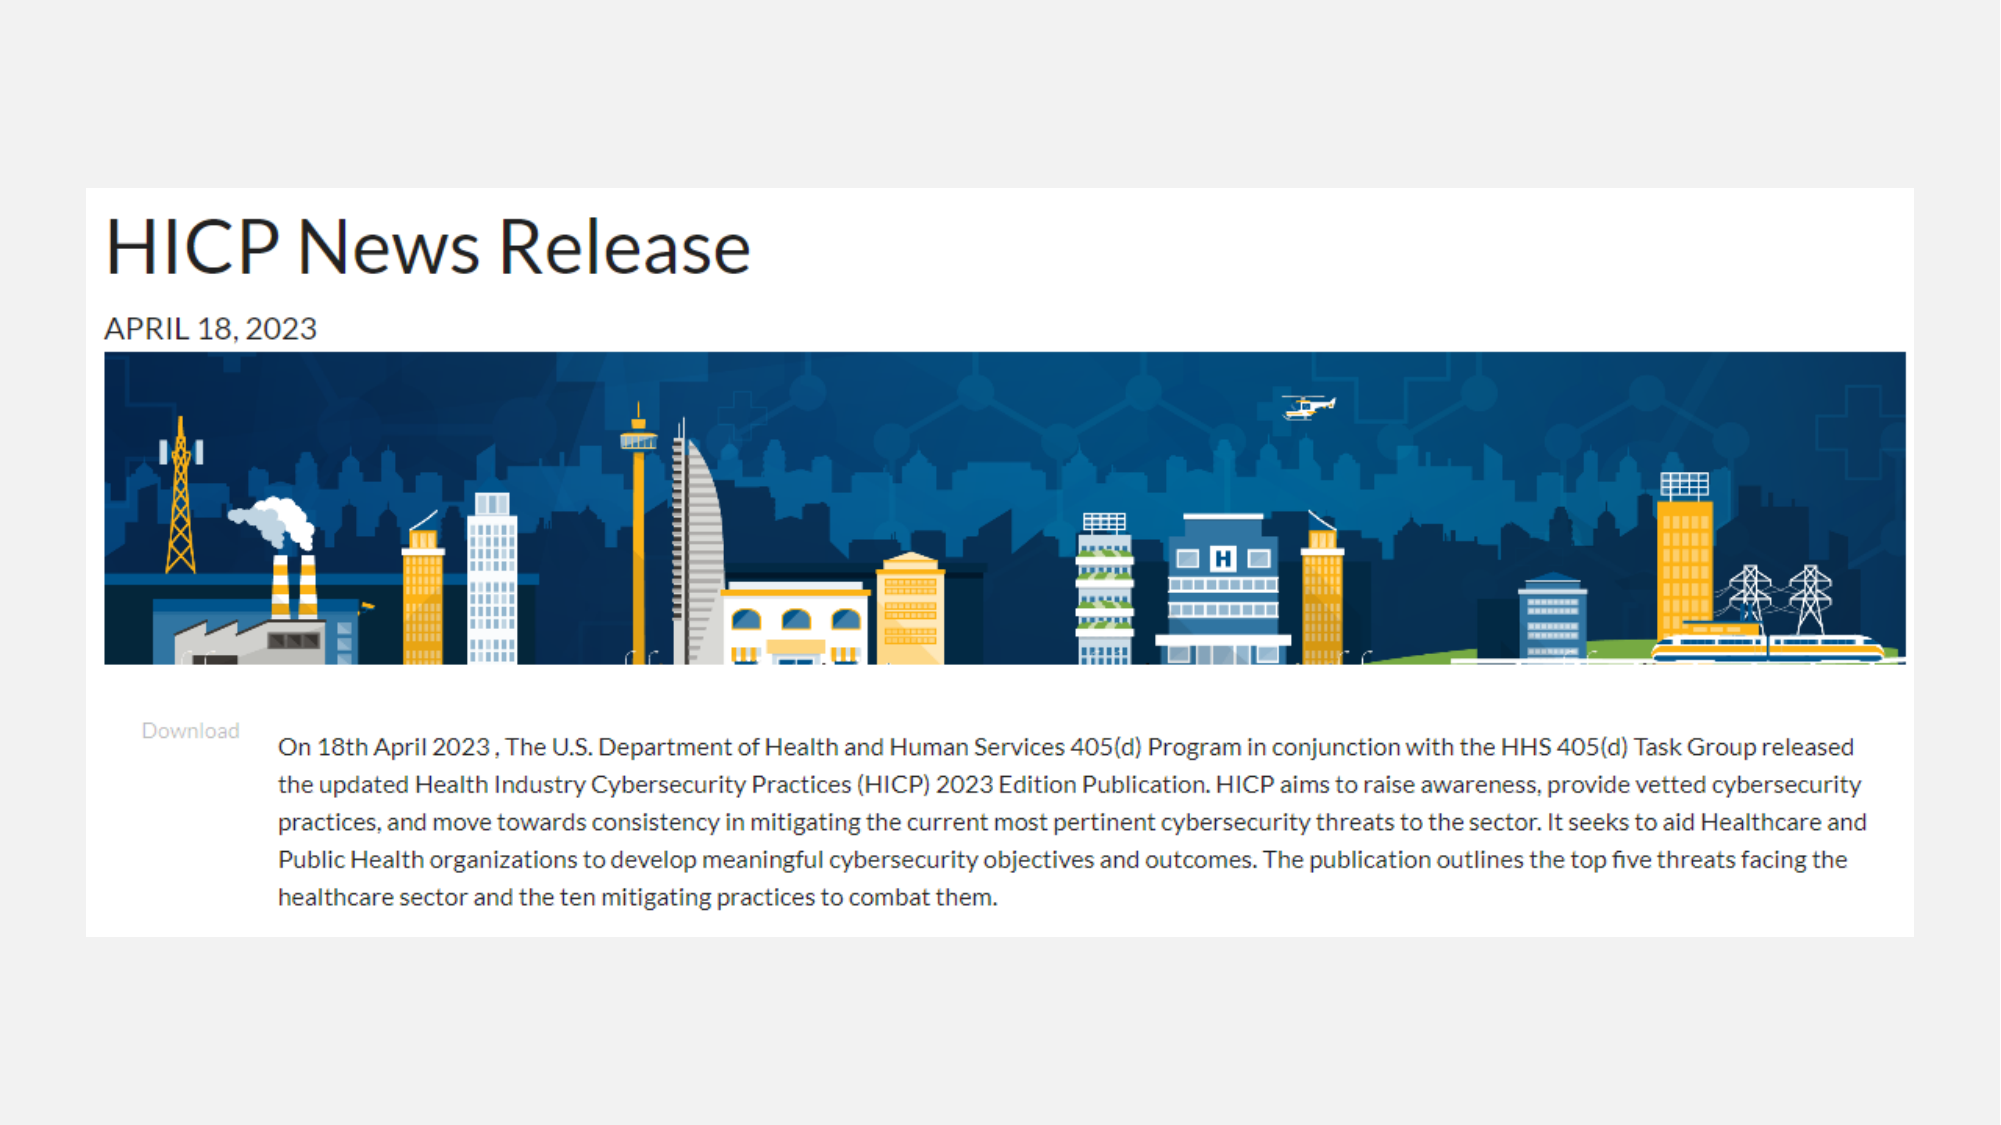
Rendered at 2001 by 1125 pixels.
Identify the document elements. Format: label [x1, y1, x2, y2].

picture [86, 188, 1914, 937]
